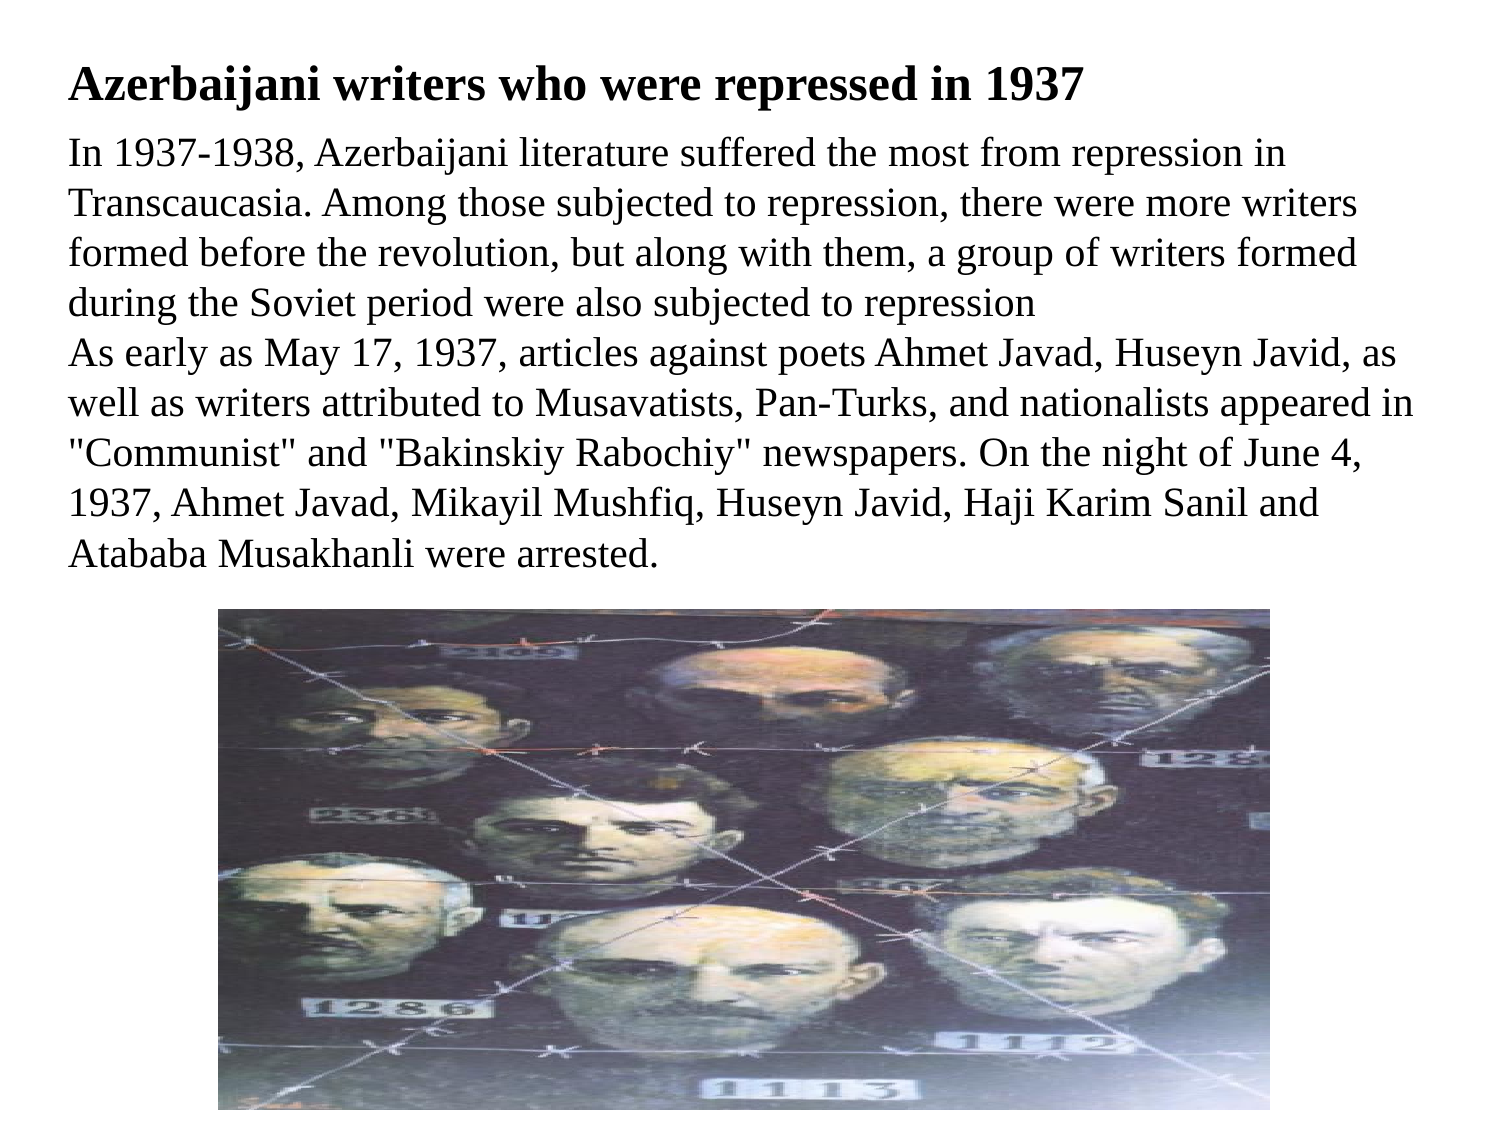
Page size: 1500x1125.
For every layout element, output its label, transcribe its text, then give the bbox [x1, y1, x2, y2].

picture [218, 609, 1270, 1110]
text_box Azerbaijani writers who were repressed in 1937 In 1937-1938, Azerbaijani literature suffered the most from repression in Transcaucasia. Among those subjected to repression, there were more writers formed before the revolution, but along with them, a group of writers formed during the Soviet period were also subjected to repression As early as May 17, 1937, articles against poets Ahmet Javad, Huseyn Javid, as well as writers attributed to Musavatists, Pan-Turks, and nationalists appeared in "Communist" and "Bakinskiy Rabochiy" newspapers. On the night of June 4, 1937, Ahmet Javad, Mikayil Mushfiq, Huseyn Javid, Haji Karim Sanil and Atababa Musakhanli were arrested. [53, 42, 1459, 643]
